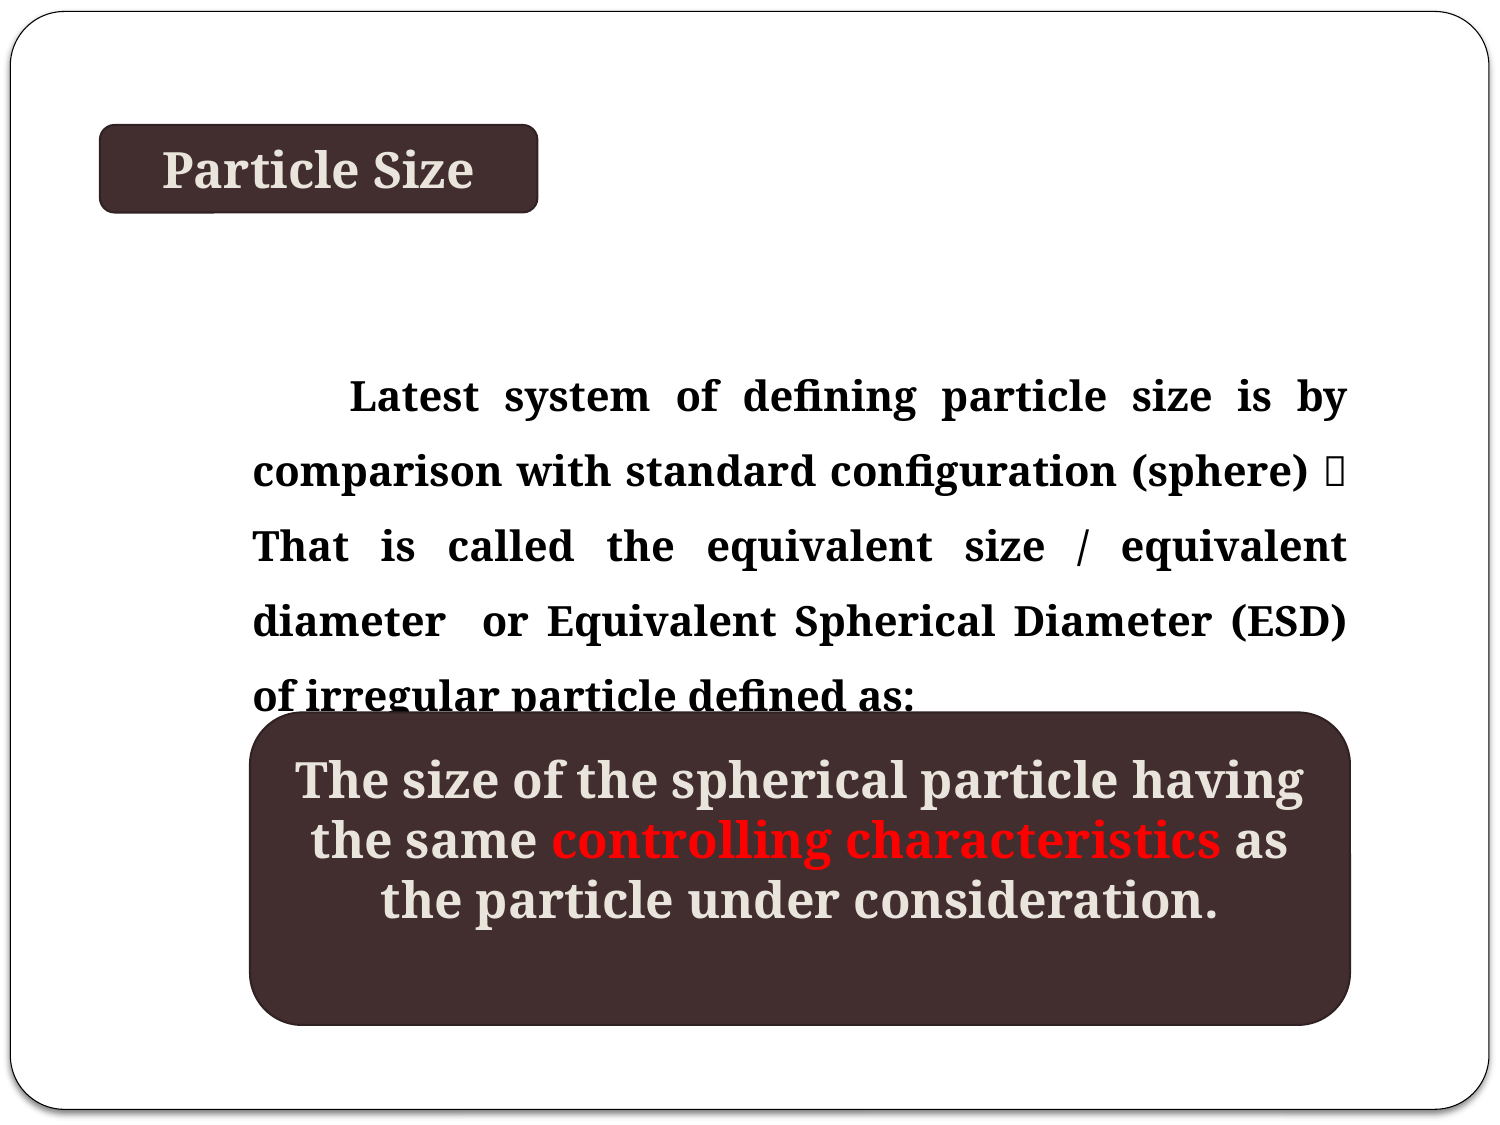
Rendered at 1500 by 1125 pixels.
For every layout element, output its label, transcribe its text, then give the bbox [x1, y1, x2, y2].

text_box Latest system of defining particle size is by comparison with standard configuration (sphere)  That is called the equivalent size / equivalent diameter or Equivalent Spherical Diameter (ESD) of irregular particle defined as: [162, 337, 1363, 863]
text_box Particle Size [98, 123, 539, 214]
text_box The size of the spherical particle having the same controlling characteristics as the particle under consideration. [248, 711, 1352, 1026]
